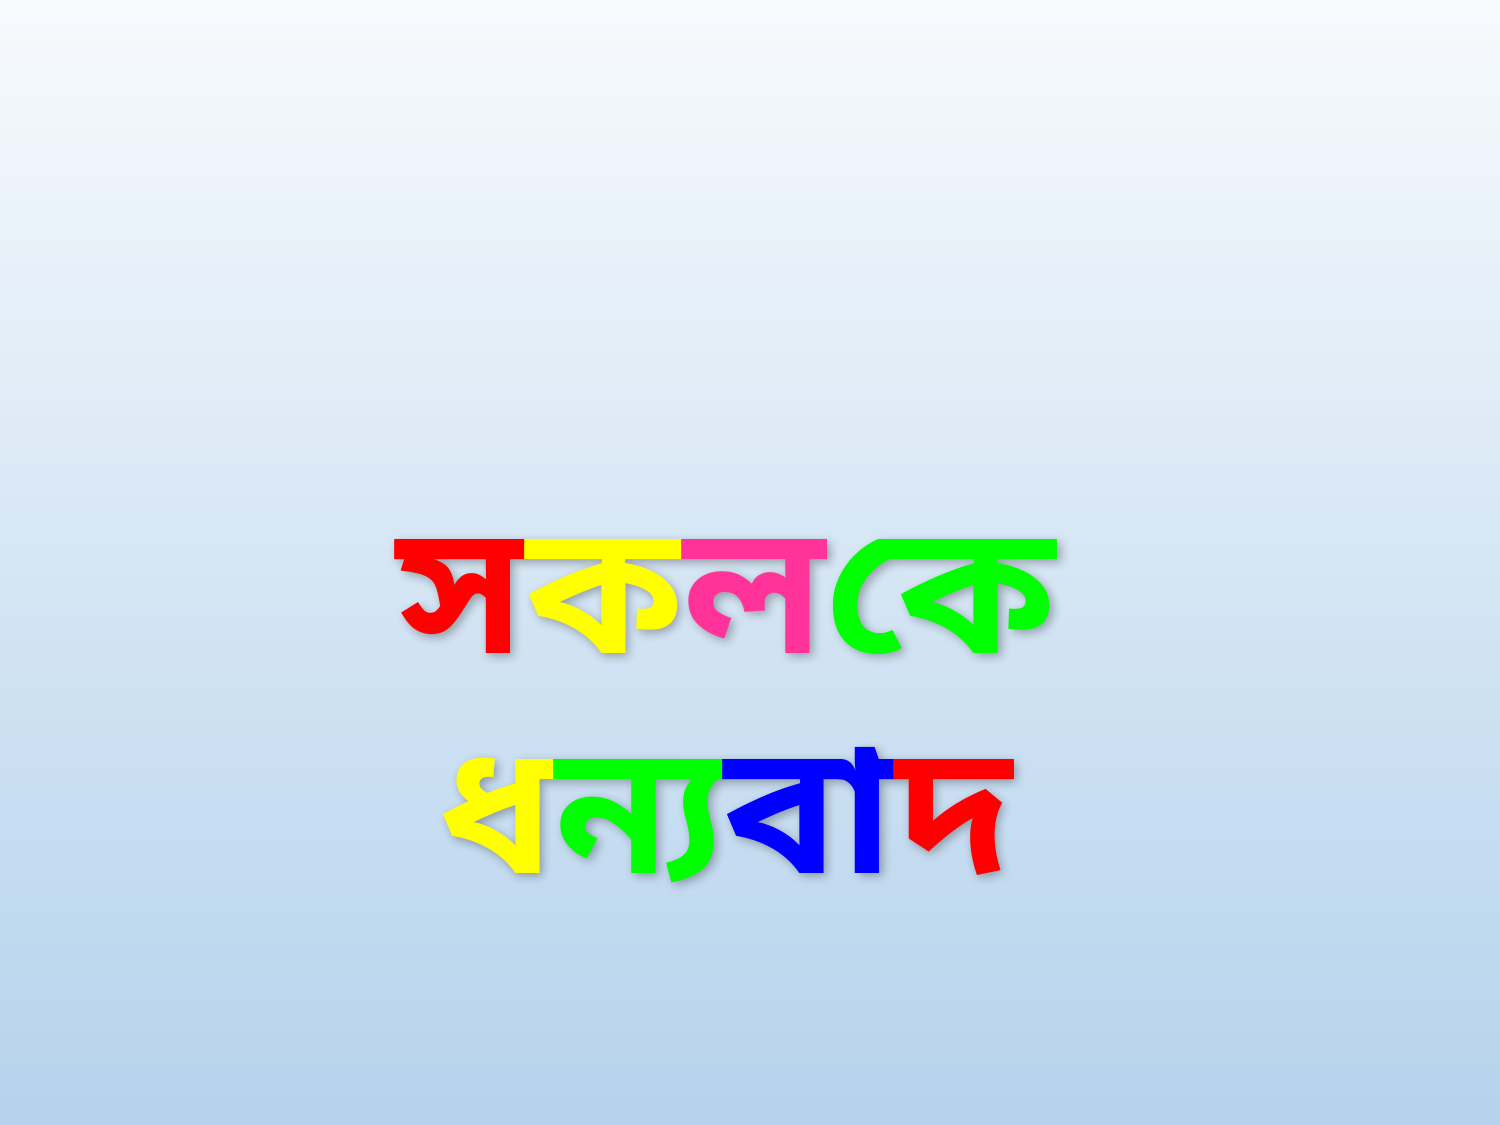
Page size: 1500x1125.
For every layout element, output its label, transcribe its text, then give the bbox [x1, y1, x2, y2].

text_box সকলকে ধন্যবাদ [151, 462, 1302, 918]
